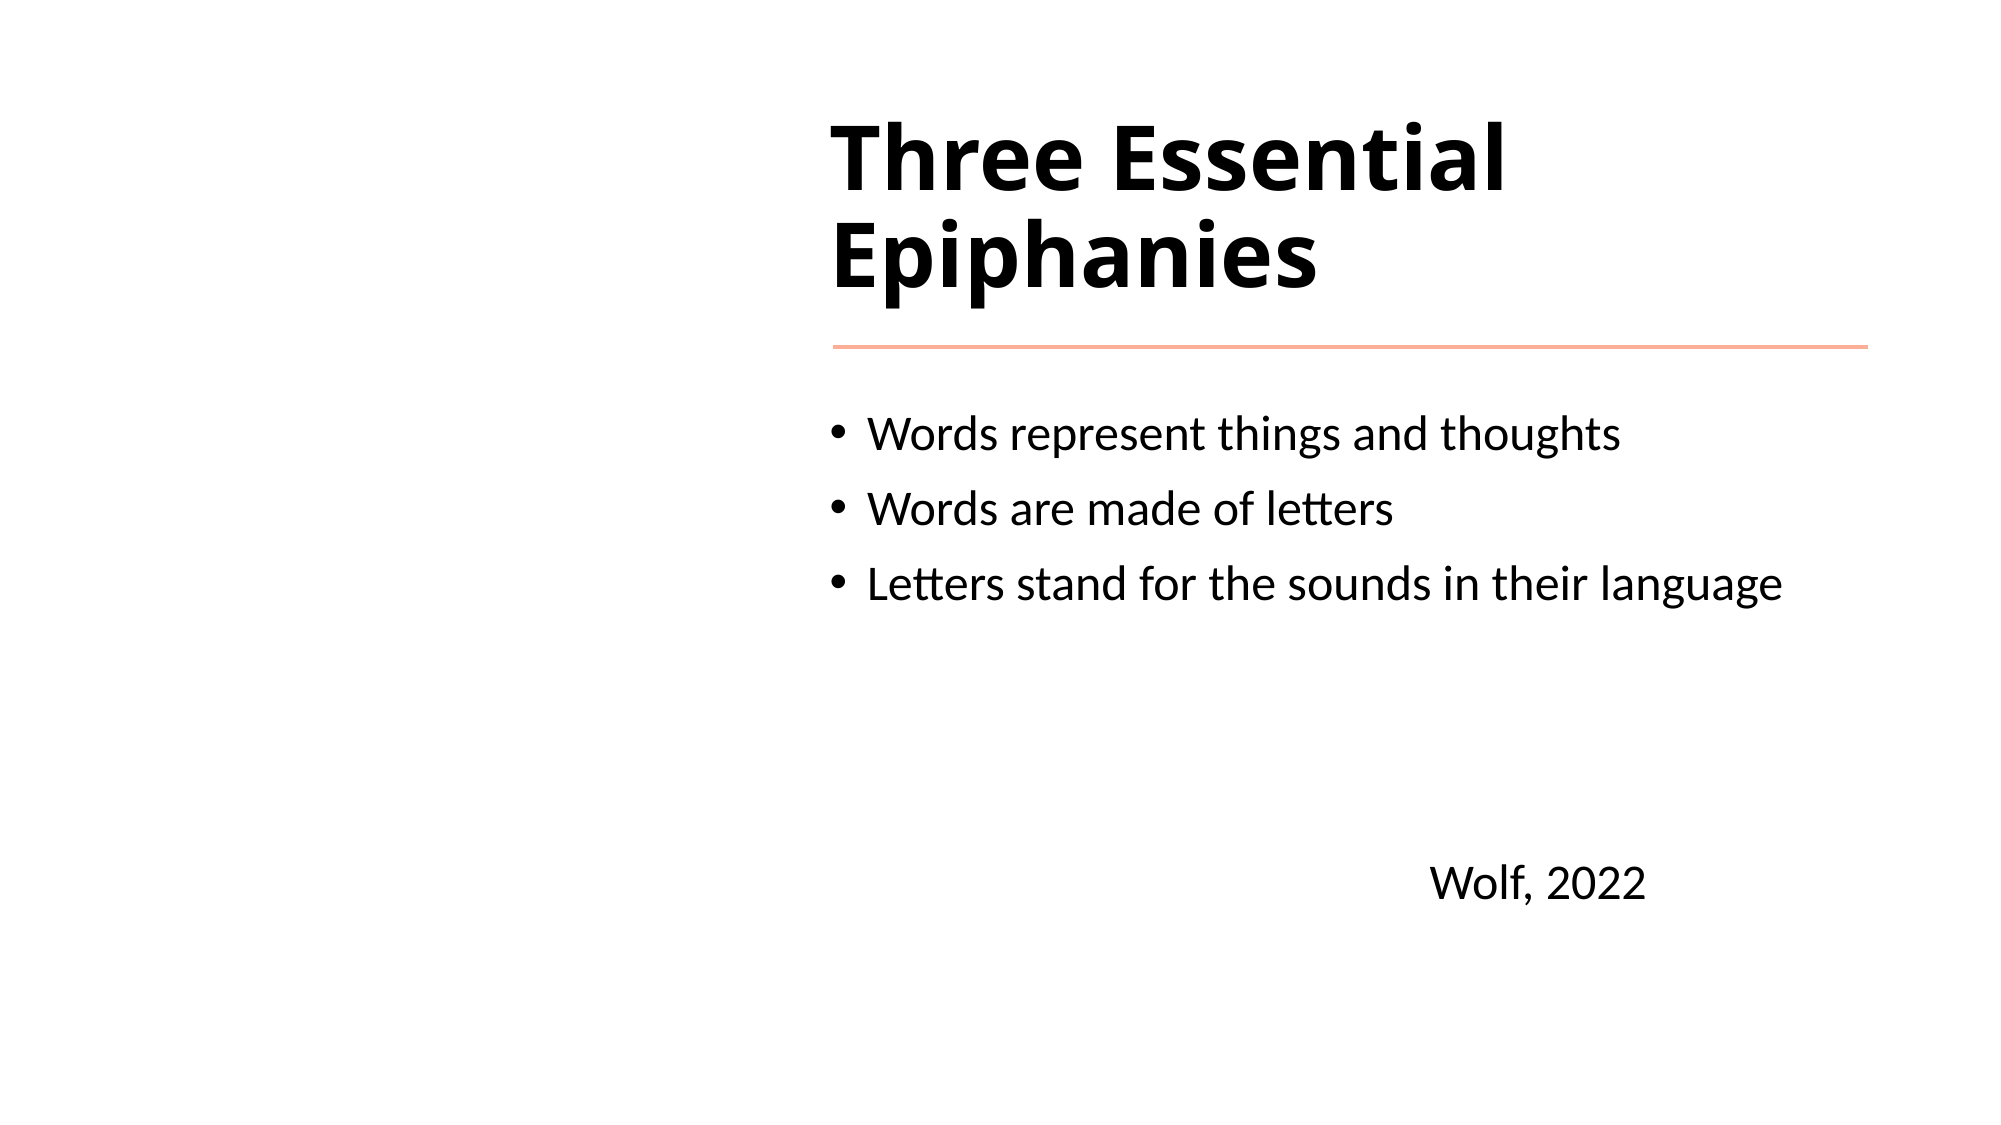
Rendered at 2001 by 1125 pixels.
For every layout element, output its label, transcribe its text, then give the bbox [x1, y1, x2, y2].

list Words represent things and thoughts Words are made of letters Letters stand for the sounds in their language Wolf, 2022 [814, 399, 1895, 1021]
title Three Essential Epiphanies [814, 103, 1895, 315]
